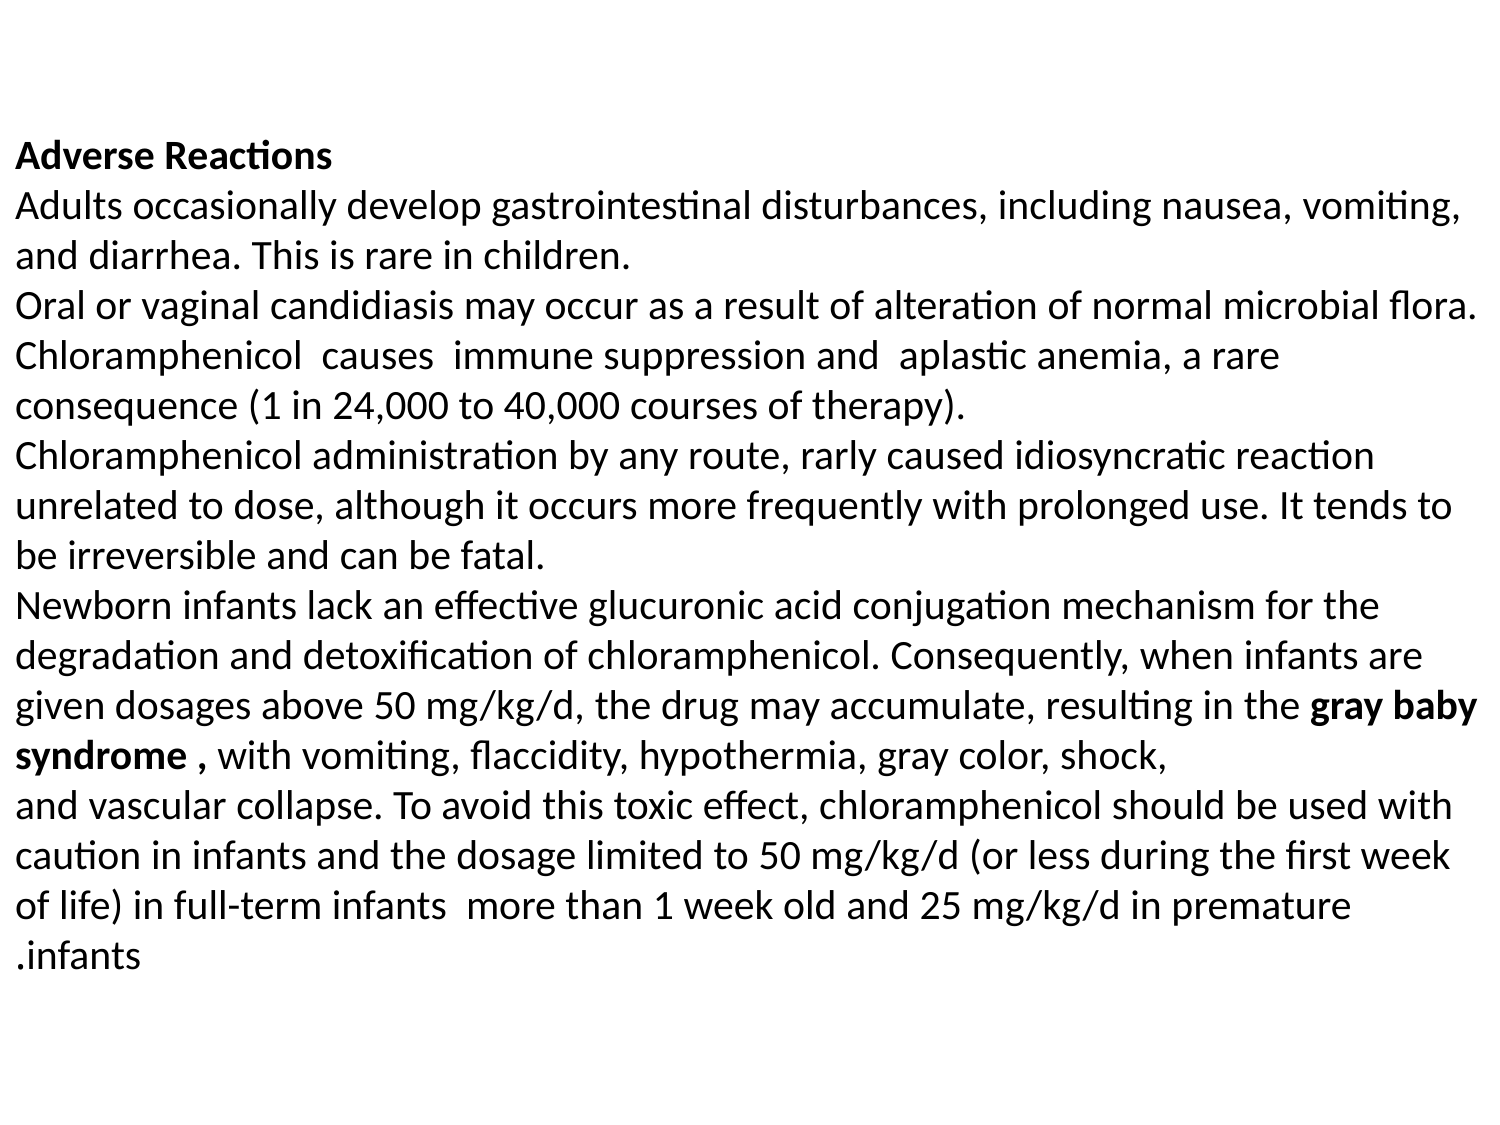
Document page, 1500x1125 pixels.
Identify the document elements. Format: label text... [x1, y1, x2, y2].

title Adverse Reactions Adults occasionally develop gastrointestinal disturbances, including nausea, vomiting, and diarrhea. This is rare in children. Oral or vaginal candidiasis may occur as a result of alteration of normal microbial flora. Chloramphenicol causes immune suppression and aplastic anemia, a rare consequence (1 in 24,000 to 40,000 courses of therapy). Chloramphenicol administration by any route, rarly caused idiosyncratic reaction unrelated to dose, although it occurs more frequently with prolonged use. It tends to be irreversible and can be fatal. Newborn infants lack an effective glucuronic acid conjugation mechanism for the degradation and detoxification of chloramphenicol. Consequently, when infants are given dosages above 50 mg/kg/d, the drug may accumulate, resulting in the gray baby syndrome , with vomiting, flaccidity, hypothermia, gray color, shock, and vascular collapse. To avoid this toxic effect, chloramphenicol should be used with caution in infants and the dosage limited to 50 mg/kg/d (or less during the first week of life) in full-term infants more than 1 week old and 25 mg/kg/d in premature infants. [0, 0, 1500, 1106]
